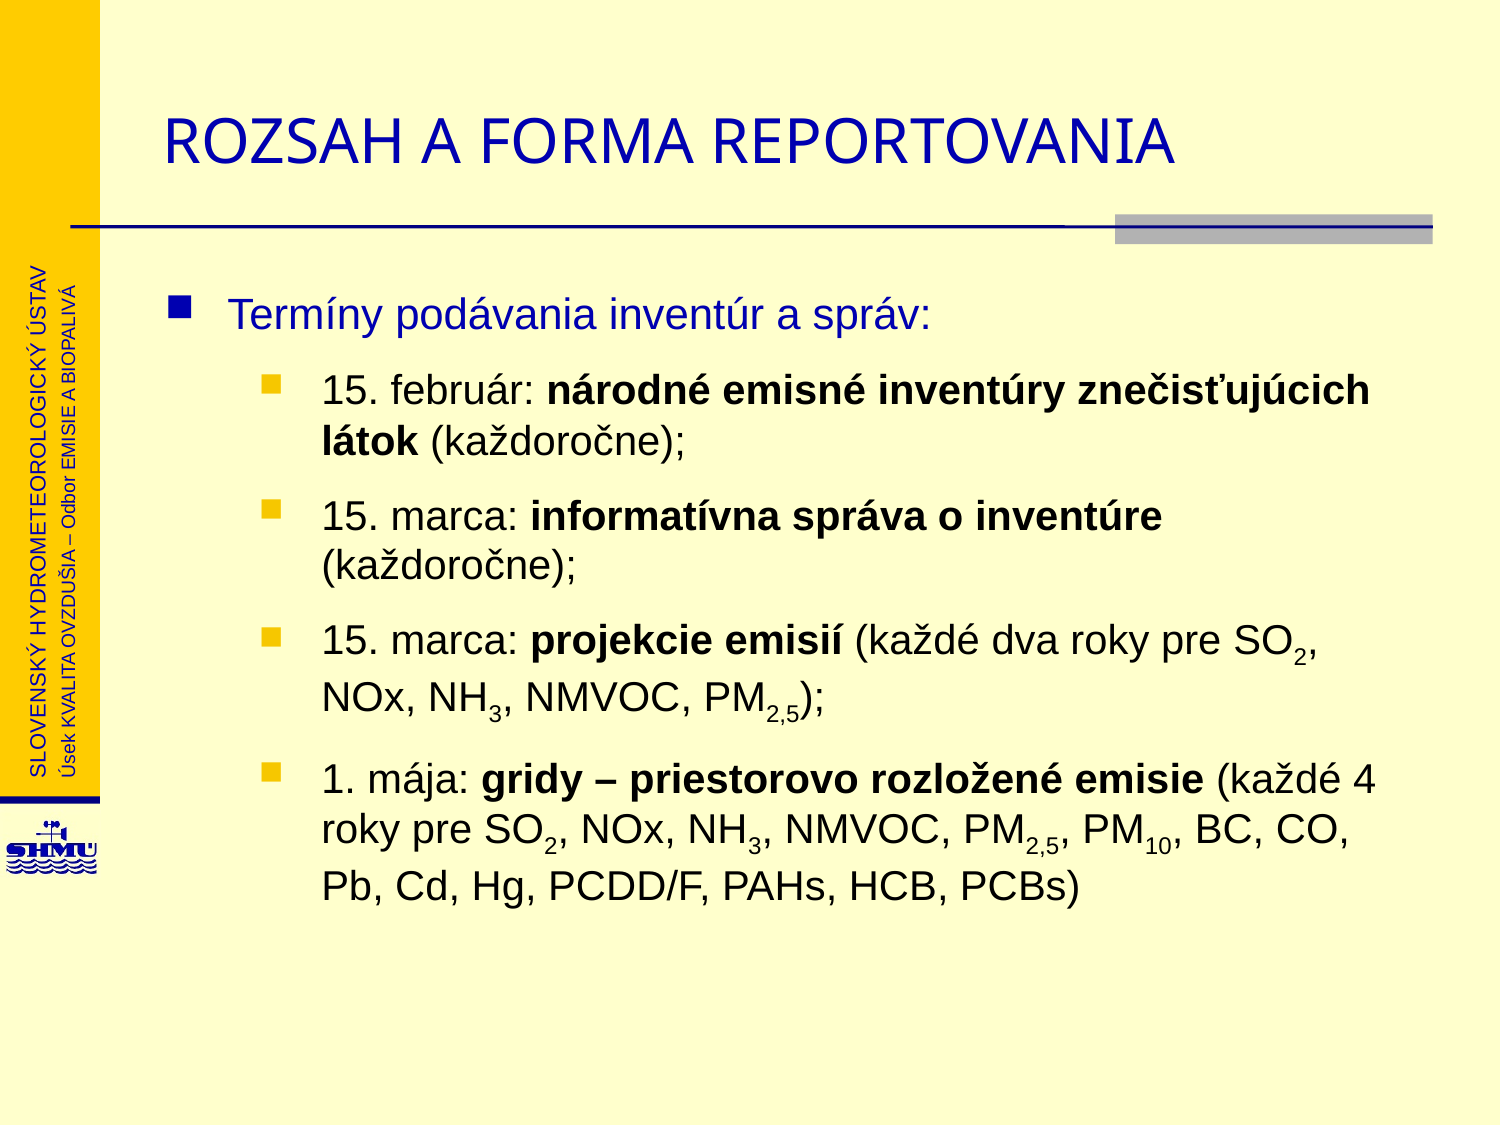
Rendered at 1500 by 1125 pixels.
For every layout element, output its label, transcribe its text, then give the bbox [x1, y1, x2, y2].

title ROZSAH A FORMA REPORTOVANIA [147, 50, 1500, 228]
list Termíny podávania inventúr a správ: 15. február: národné emisné inventúry znečisťujúcich látok (každoročne); 15. marca: informatívna správa o inventúre (každoročne); 15. marca: projekcie emisií (každé dva roky pre SO2, NOx, NH3, NMVOC, PM2,5); 1. mája: gridy – priestorovo rozložené emisie (každé 4 roky pre SO2, NOx, NH3, NMVOC, PM2,5, PM10, BC, CO, Pb, Cd, Hg, PCDD/F, PAHs, HCB, PCBs) [150, 278, 1425, 975]
picture [0, 810, 101, 878]
